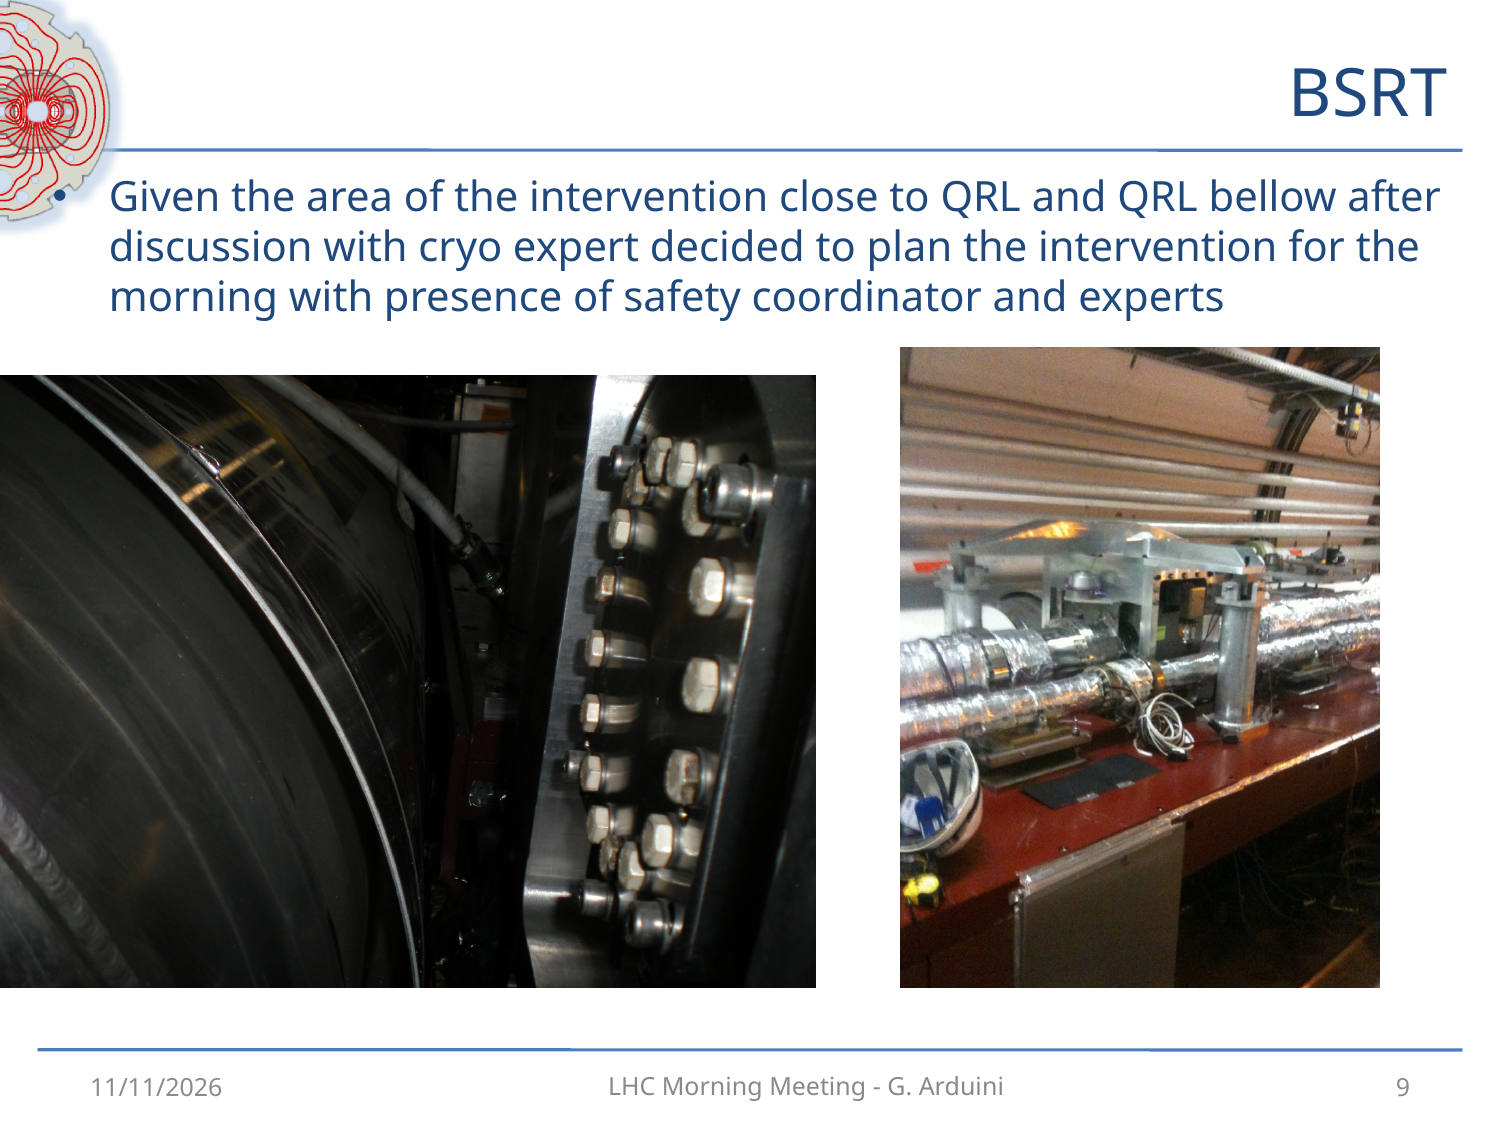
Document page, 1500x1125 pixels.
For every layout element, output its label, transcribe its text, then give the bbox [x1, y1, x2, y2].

picture [899, 347, 1381, 988]
slide_number 9 [1074, 1074, 1425, 1103]
picture [0, 375, 817, 988]
title BSRT [262, 24, 1463, 156]
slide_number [75, 1074, 425, 1103]
list Given the area of the intervention close to QRL and QRL bellow after discussion with cryo expert decided to plan the intervention for the morning with presence of safety coordinator and experts [37, 162, 1463, 463]
footer LHC Morning Meeting - G. Arduini [275, 1074, 1074, 1100]
picture [0, 2, 109, 220]
